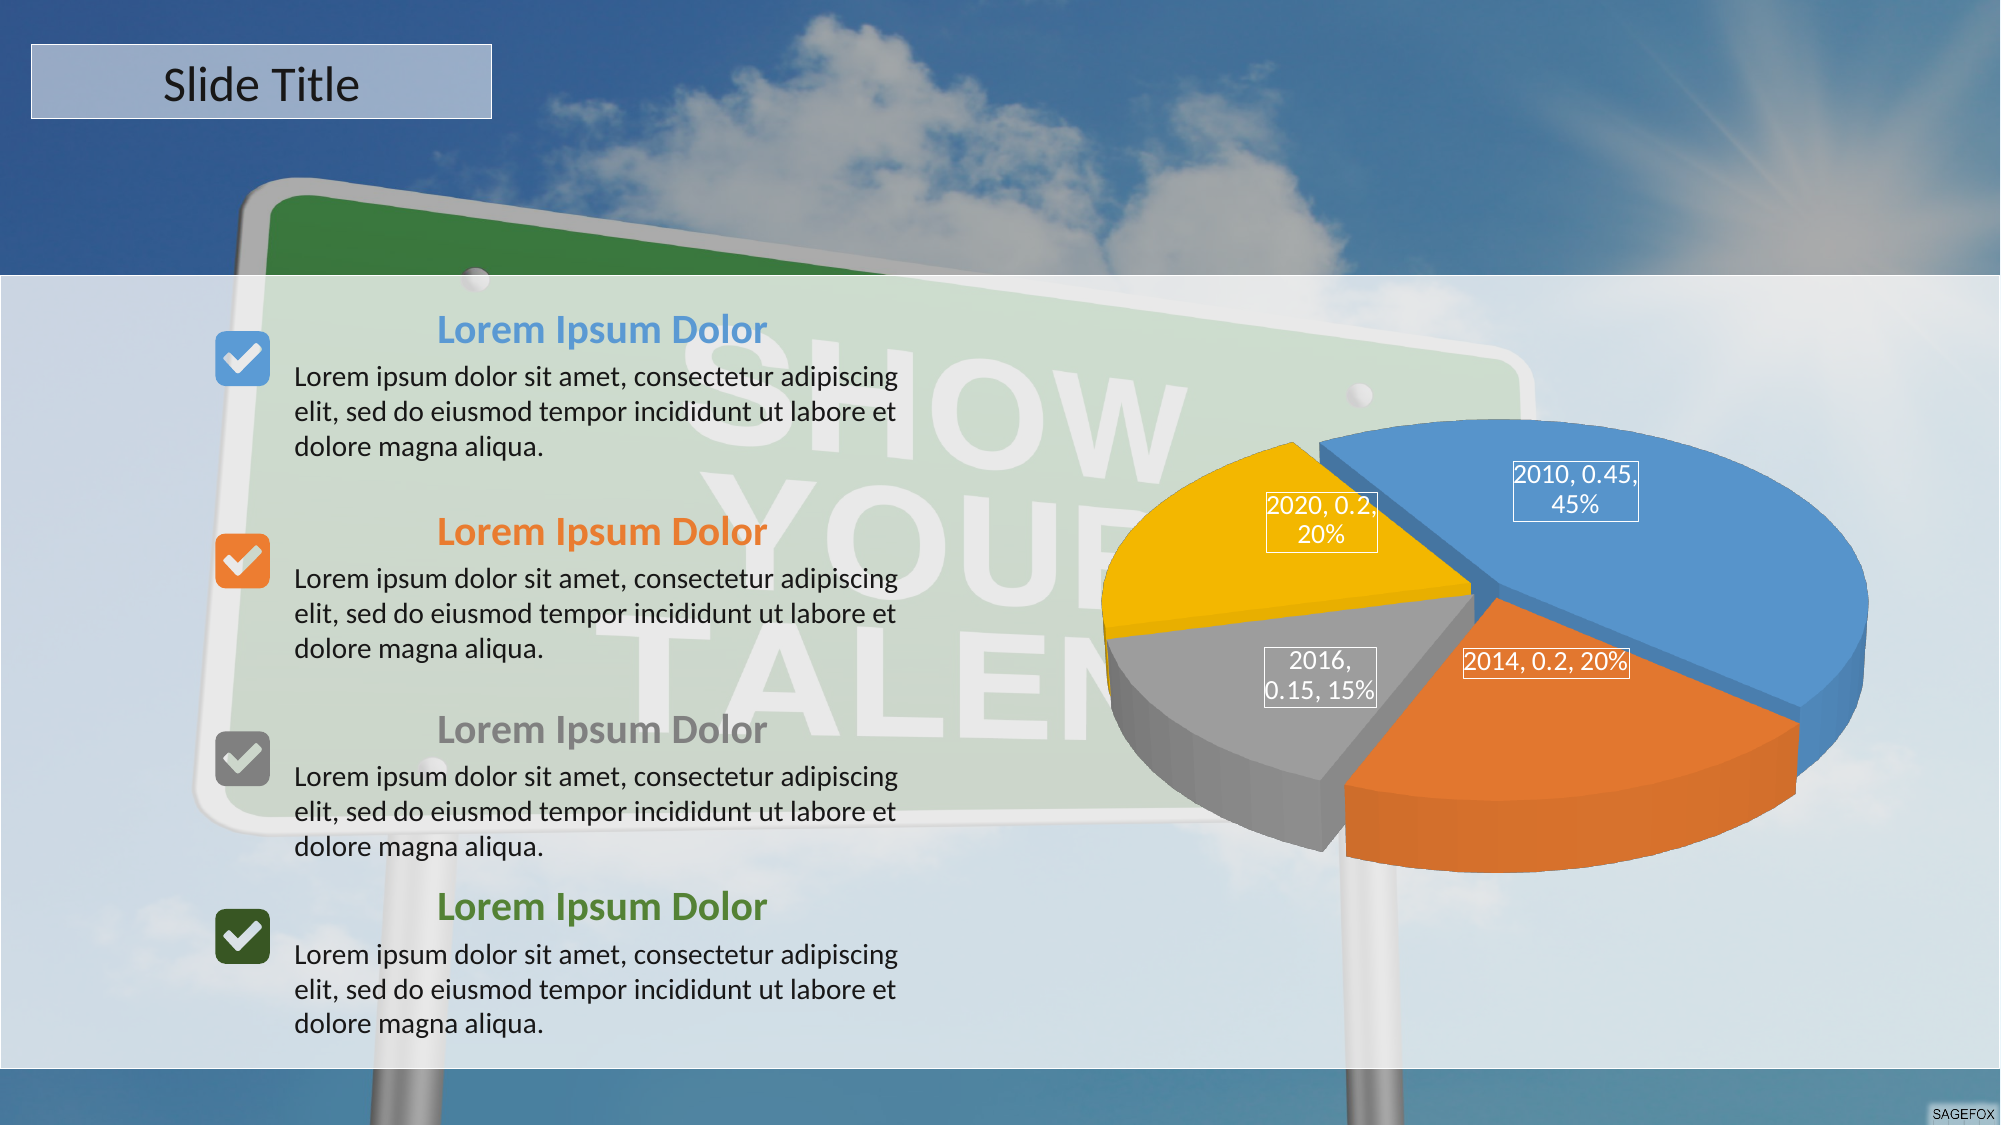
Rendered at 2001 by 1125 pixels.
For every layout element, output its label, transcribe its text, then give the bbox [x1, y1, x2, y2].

text_box Lorem Ipsum Dolor Lorem ipsum dolor sit amet, consectetur adipiscing elit, sed do eiusmod tempor incididunt ut labore et dolore magna aliqua. [294, 301, 911, 463]
text_box Lorem Ipsum Dolor Lorem ipsum dolor sit amet, consectetur adipiscing elit, sed do eiusmod tempor incididunt ut labore et dolore magna aliqua. [294, 879, 911, 1040]
text_box Lorem Ipsum Dolor Lorem ipsum dolor sit amet, consectetur adipiscing elit, sed do eiusmod tempor incididunt ut labore et dolore magna aliqua. [294, 701, 911, 863]
text_box [215, 731, 270, 787]
text_box [0, 275, 916, 1069]
text_box [215, 533, 270, 589]
text_box Lorem Ipsum Dolor Lorem ipsum dolor sit amet, consectetur adipiscing elit, sed do eiusmod tempor incididunt ut labore et dolore magna aliqua. [294, 503, 911, 665]
text_box Slide Title [31, 44, 492, 119]
text_box [215, 908, 270, 964]
text_box [215, 331, 270, 387]
chart [916, 171, 2000, 1125]
